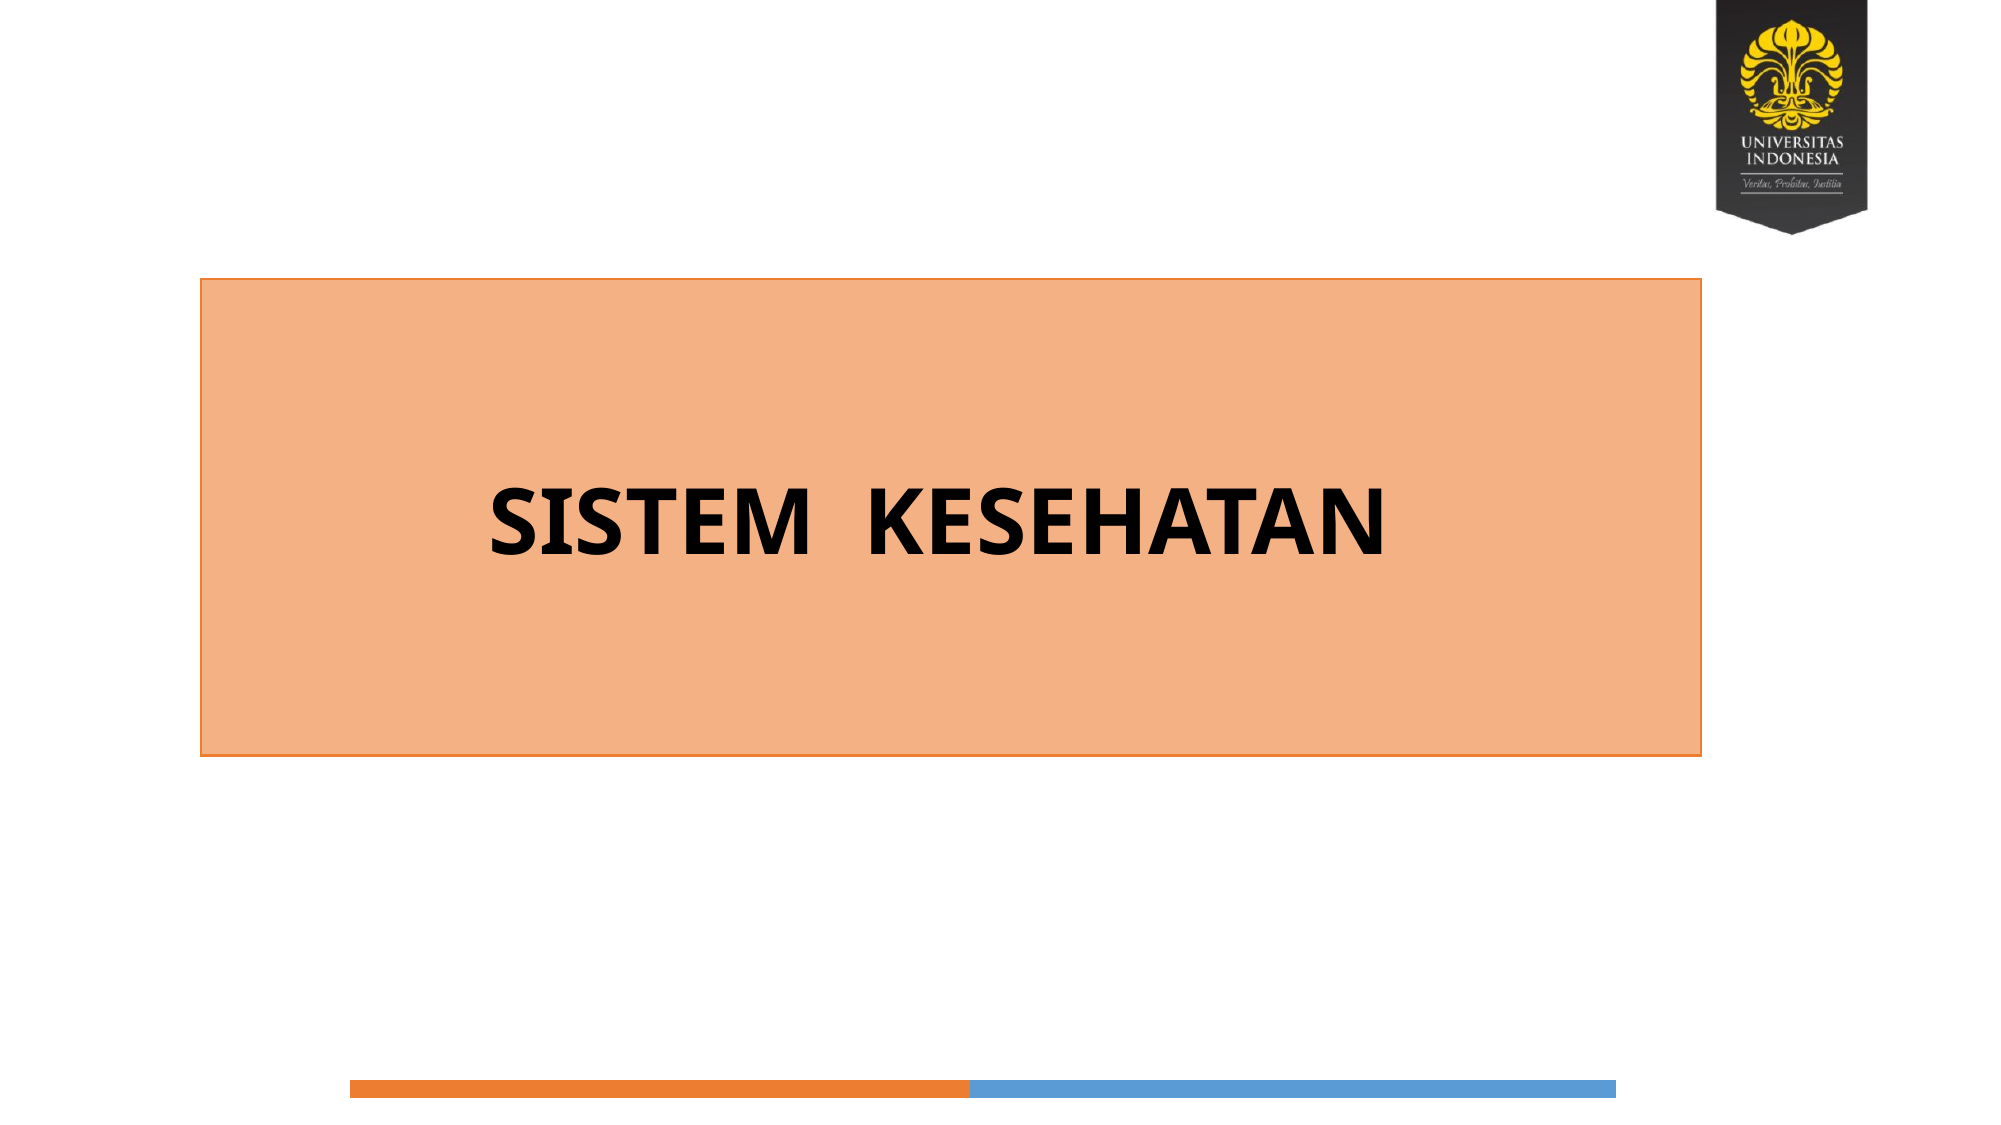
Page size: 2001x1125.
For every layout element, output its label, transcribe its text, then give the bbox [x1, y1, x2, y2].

text_box SISTEM KESEHATAN [200, 278, 1702, 757]
text_box [350, 1080, 970, 1098]
picture [1713, 0, 1870, 237]
text_box [970, 1080, 1616, 1098]
